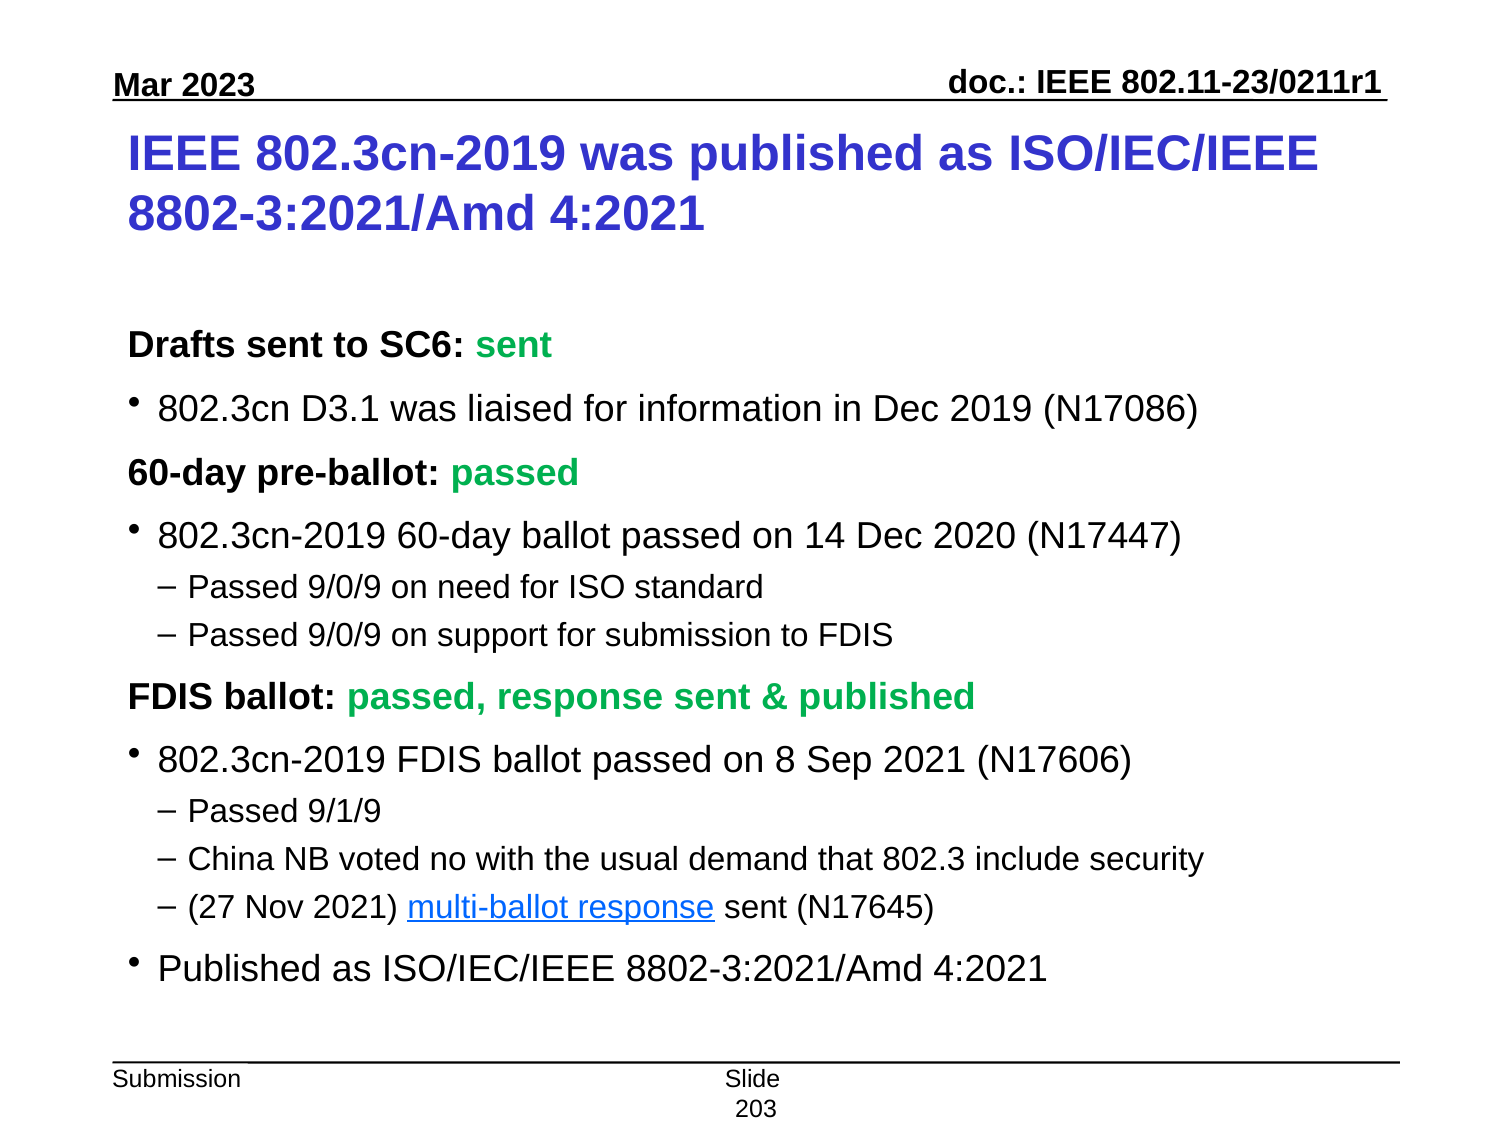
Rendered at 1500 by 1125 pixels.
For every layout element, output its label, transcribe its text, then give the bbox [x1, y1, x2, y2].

title IEEE 802.3cn-2019 was published as ISO/IEC/IEEE 8802-3:2021/Amd 4:2021 [112, 112, 1388, 288]
slide_number Slide 203 [709, 1061, 803, 1093]
list Drafts sent to SC6: sent 802.3cn D3.1 was liaised for information in Dec 2019 (N17086) 60-day pre-ballot: passed 802.3cn-2019 60-day ballot passed on 14 Dec 2020 (N17447) Passed 9/0/9 on need for ISO standard Passed 9/0/9 on support for submission to FDIS FDIS ballot: passed, response sent & published 802.3cn-2019 FDIS ballot passed on 8 Sep 2021 (N17606) Passed 9/1/9 China NB voted no with the usual demand that 802.3 include security (27 Nov 2021) multi-ballot response sent (N17645) Published as ISO/IEC/IEEE 8802-3:2021/Amd 4:2021 [112, 312, 1388, 988]
